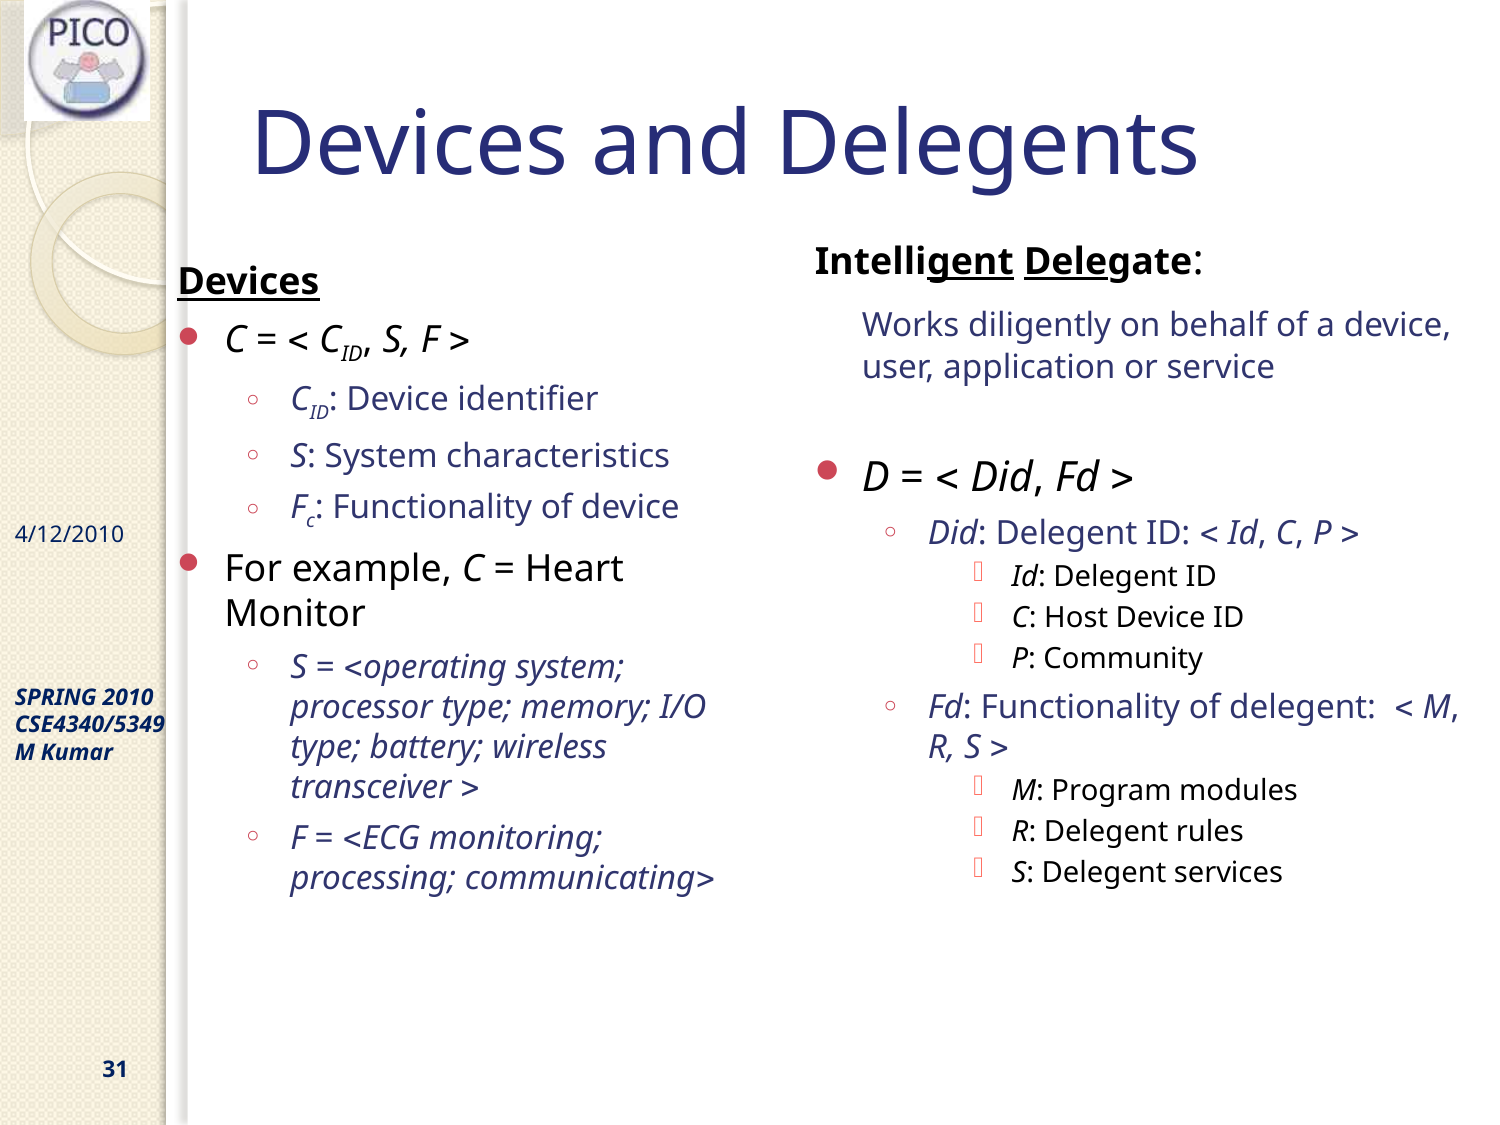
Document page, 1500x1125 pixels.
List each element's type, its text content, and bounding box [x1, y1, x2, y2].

picture [24, 0, 150, 121]
title Devices and Delegents [235, 45, 1466, 233]
list Intelligent Delegate: Works diligently on behalf of a device, user, application or service D =  Did, Fd  Did: Delegent ID:  Id, C, P  Id: Delegent ID C: Host Device ID P: Community Fd: Functionality of delegent:  M, R, S  M: Program modules R: Delegent rules S: Delegent services [800, 224, 1500, 900]
list Devices C =  CID, S, F  CID: Device identifier S: System characteristics Fc: Functionality of device For example, C = Heart Monitor S = operating system; processor type; memory; I/O type; battery; wireless transceiver  F = ECG monitoring; processing; communicating [162, 249, 788, 925]
